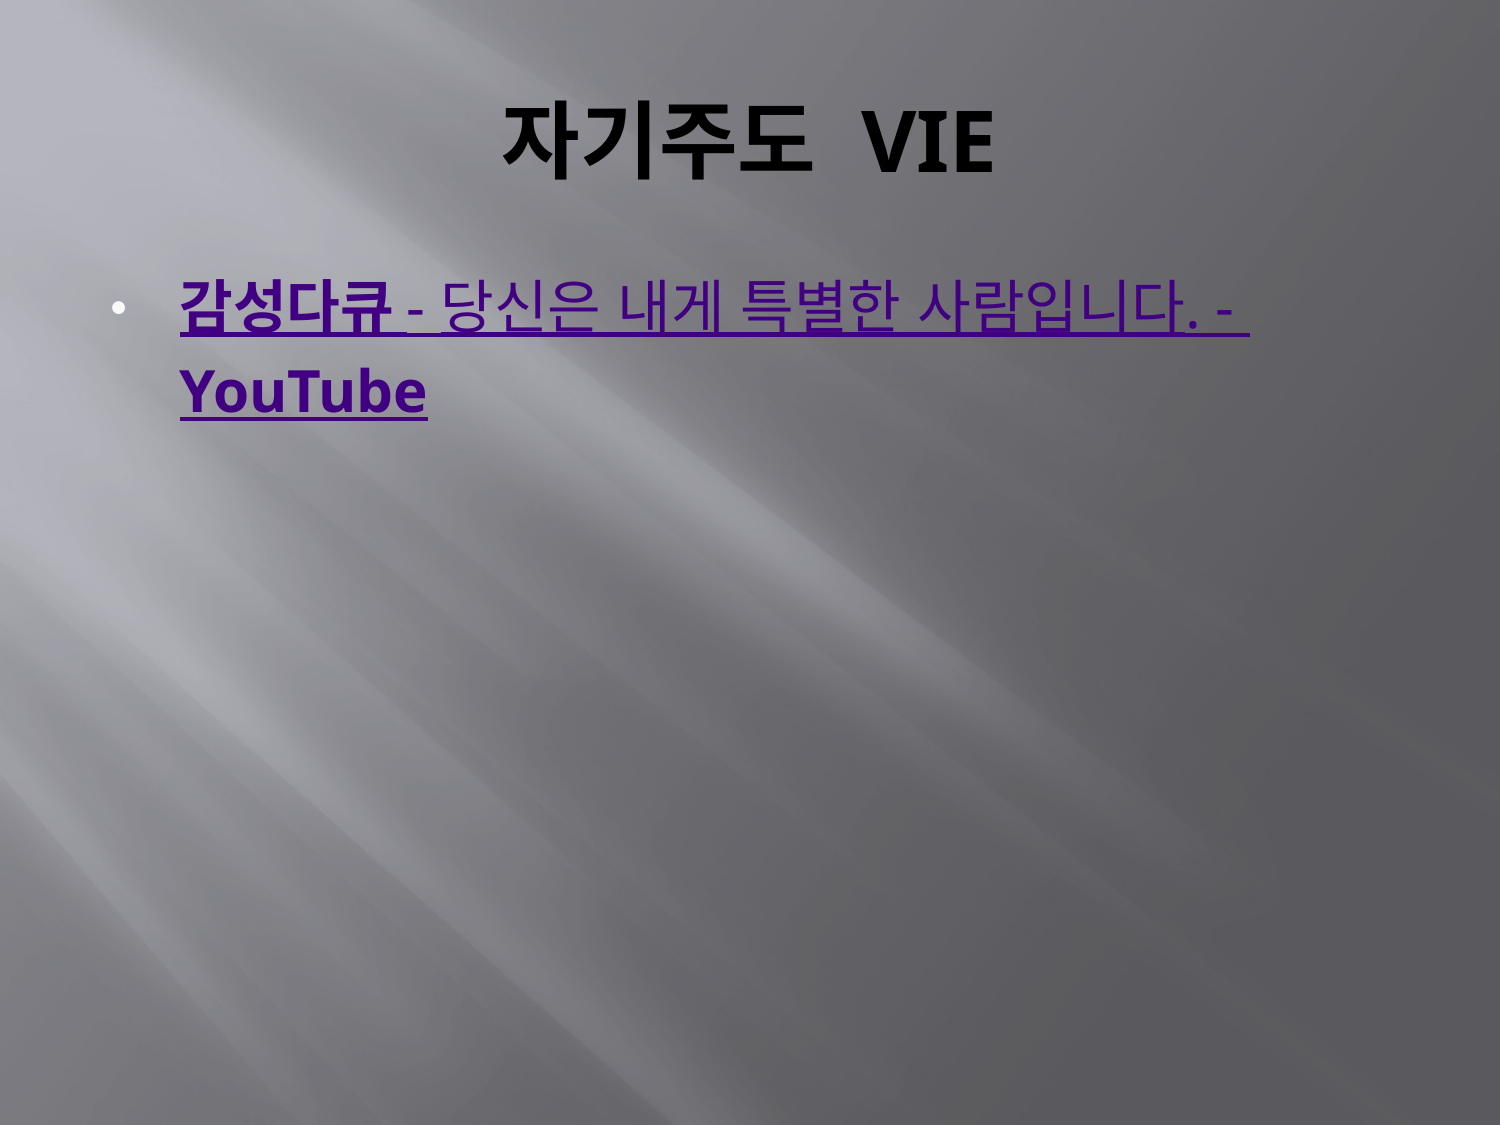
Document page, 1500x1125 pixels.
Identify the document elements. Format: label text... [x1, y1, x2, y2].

title 자기주도 VIE [75, 45, 1425, 233]
list 감성다큐 - 당신은 내게 특별한 사람입니다. - YouTube [75, 262, 1425, 1035]
